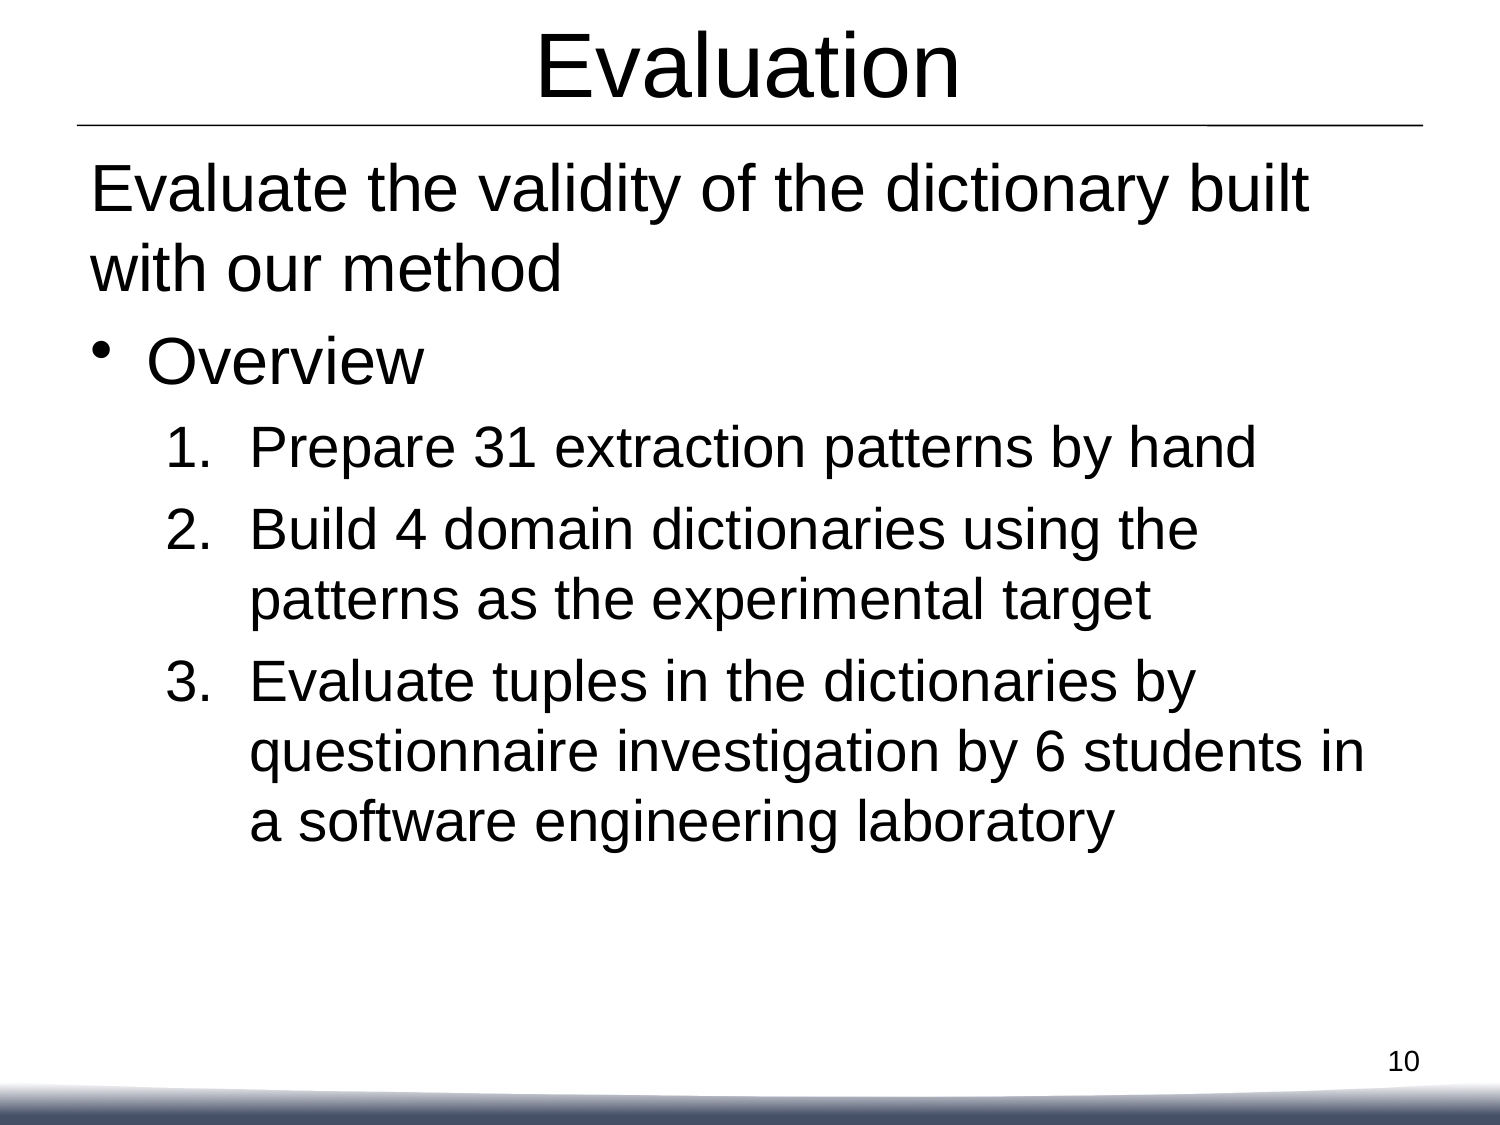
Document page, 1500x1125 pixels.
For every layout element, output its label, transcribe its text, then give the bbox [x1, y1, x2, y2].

slide_number 10 [1246, 1034, 1436, 1083]
title Evaluation [74, 8, 1424, 114]
list Evaluate the validity of the dictionary built with our method Overview Prepare 31 extraction patterns by hand Build 4 domain dictionaries using the patterns as the experimental target Evaluate tuples in the dictionaries by questionnaire investigation by 6 students in a software engineering laboratory [74, 136, 1426, 1006]
picture [0, 1082, 1500, 1125]
